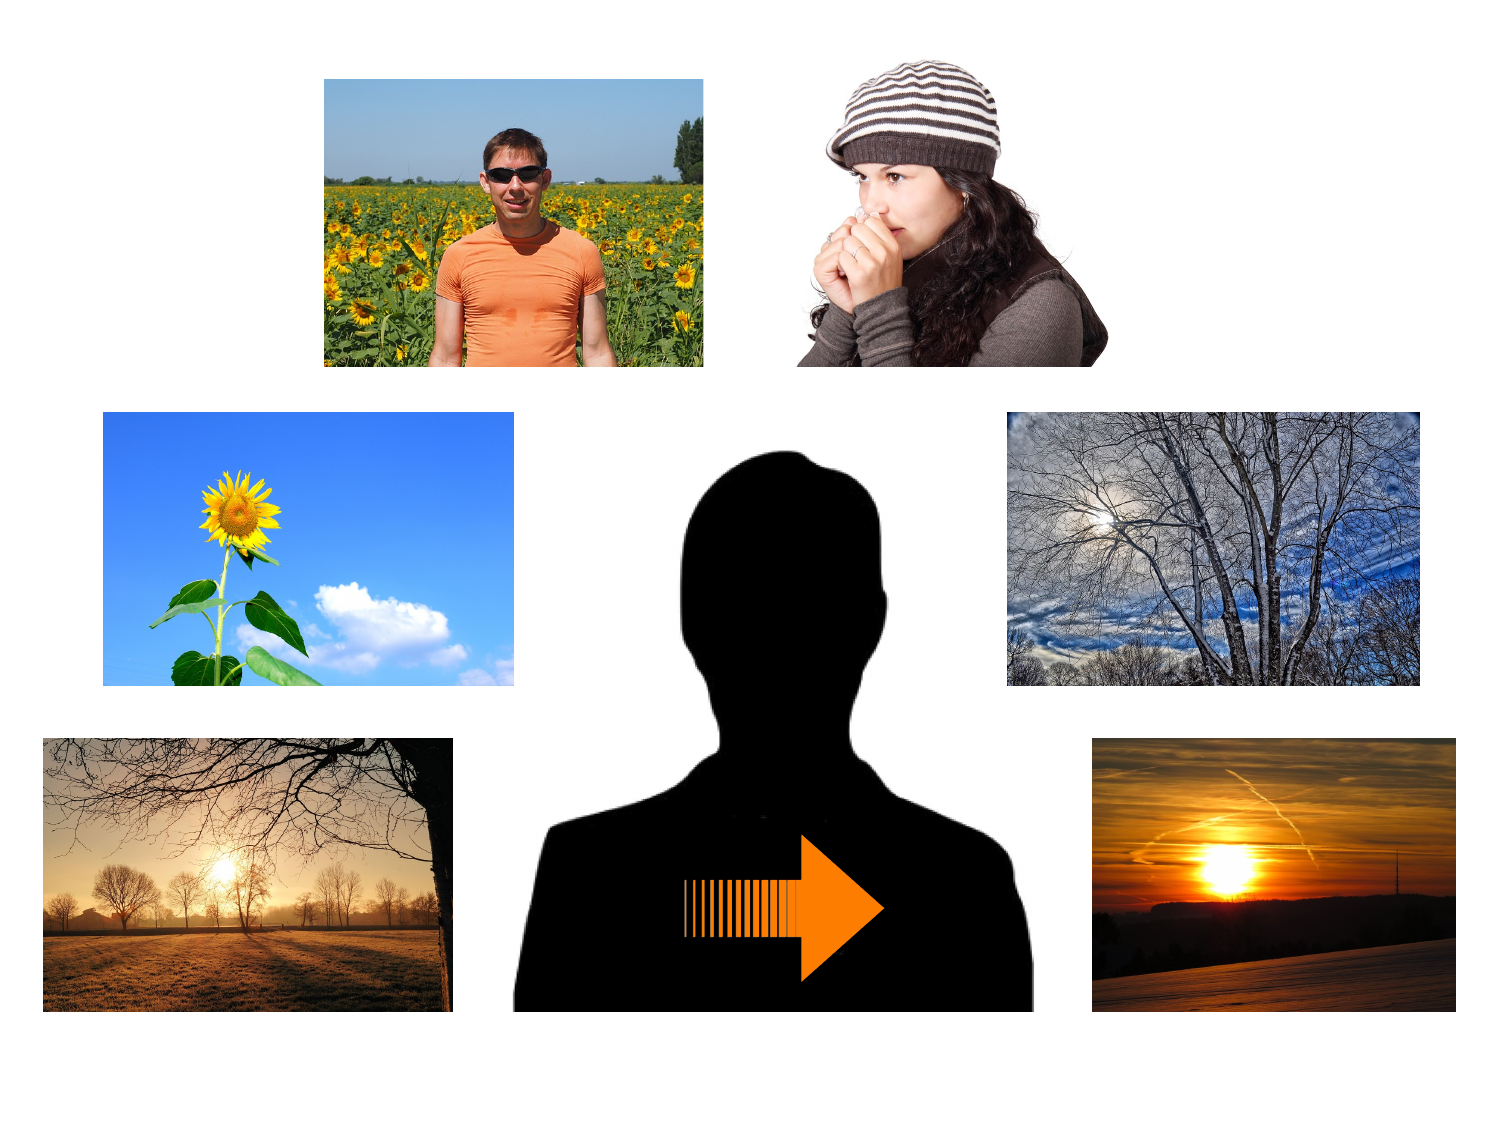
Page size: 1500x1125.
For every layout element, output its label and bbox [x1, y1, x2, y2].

picture [323, 79, 704, 367]
picture [43, 738, 453, 1012]
text_box [505, 445, 1041, 1012]
picture [1092, 738, 1456, 1012]
picture [1007, 412, 1420, 686]
picture [773, 47, 1125, 367]
picture [102, 412, 514, 686]
